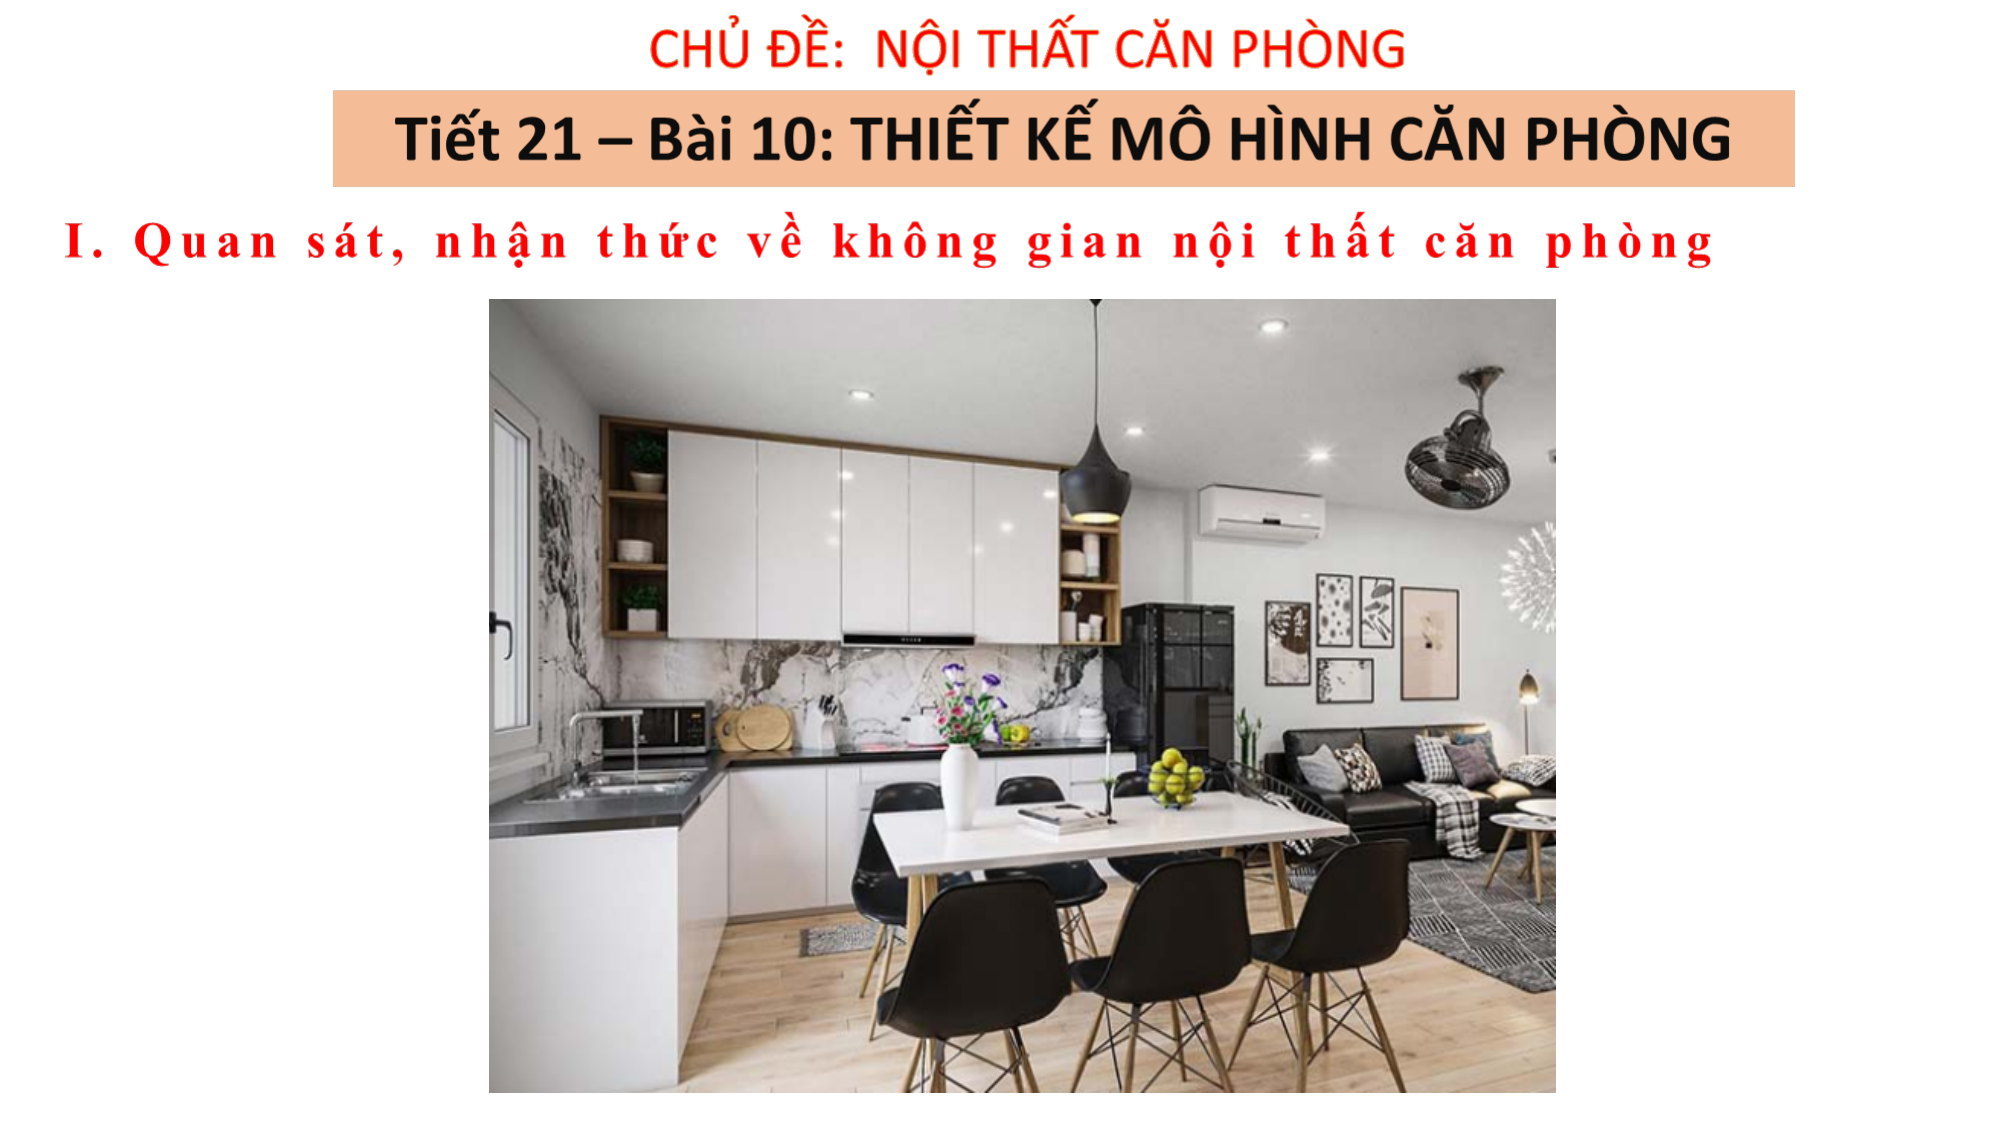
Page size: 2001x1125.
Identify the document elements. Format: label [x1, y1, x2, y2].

picture [34, 4, 1795, 300]
list [489, 300, 1556, 1093]
